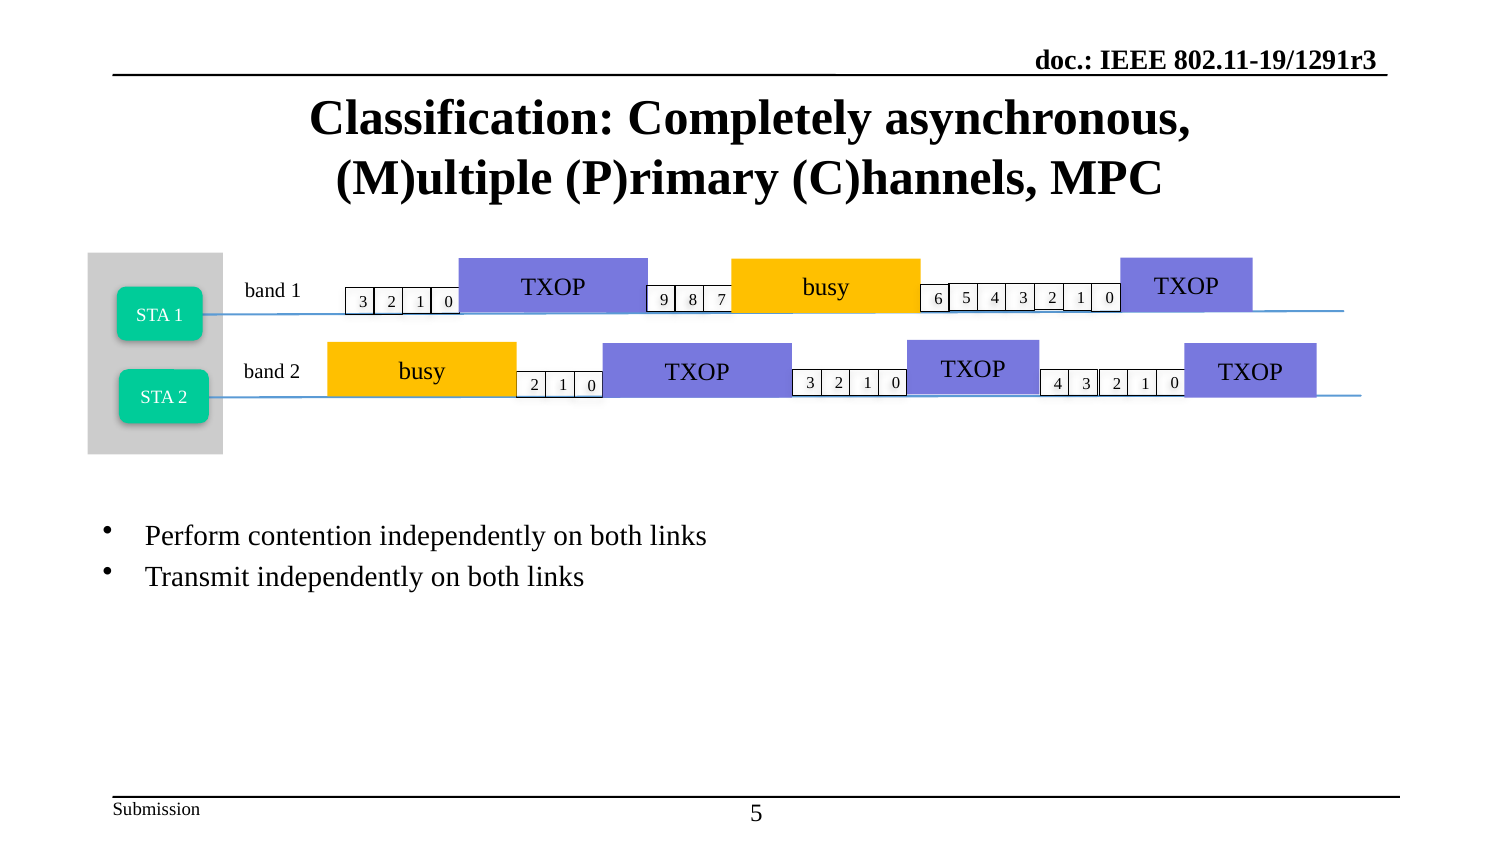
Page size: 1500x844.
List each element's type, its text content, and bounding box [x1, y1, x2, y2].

list Perform contention independently on both links Transmit independently on both links [87, 508, 1438, 743]
title Classification: Completely asynchronous, (M)ultiple (P)rimary (C)hannels, MPC [75, 76, 1425, 213]
slide_number 5 [749, 796, 763, 828]
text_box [87, 252, 1361, 455]
